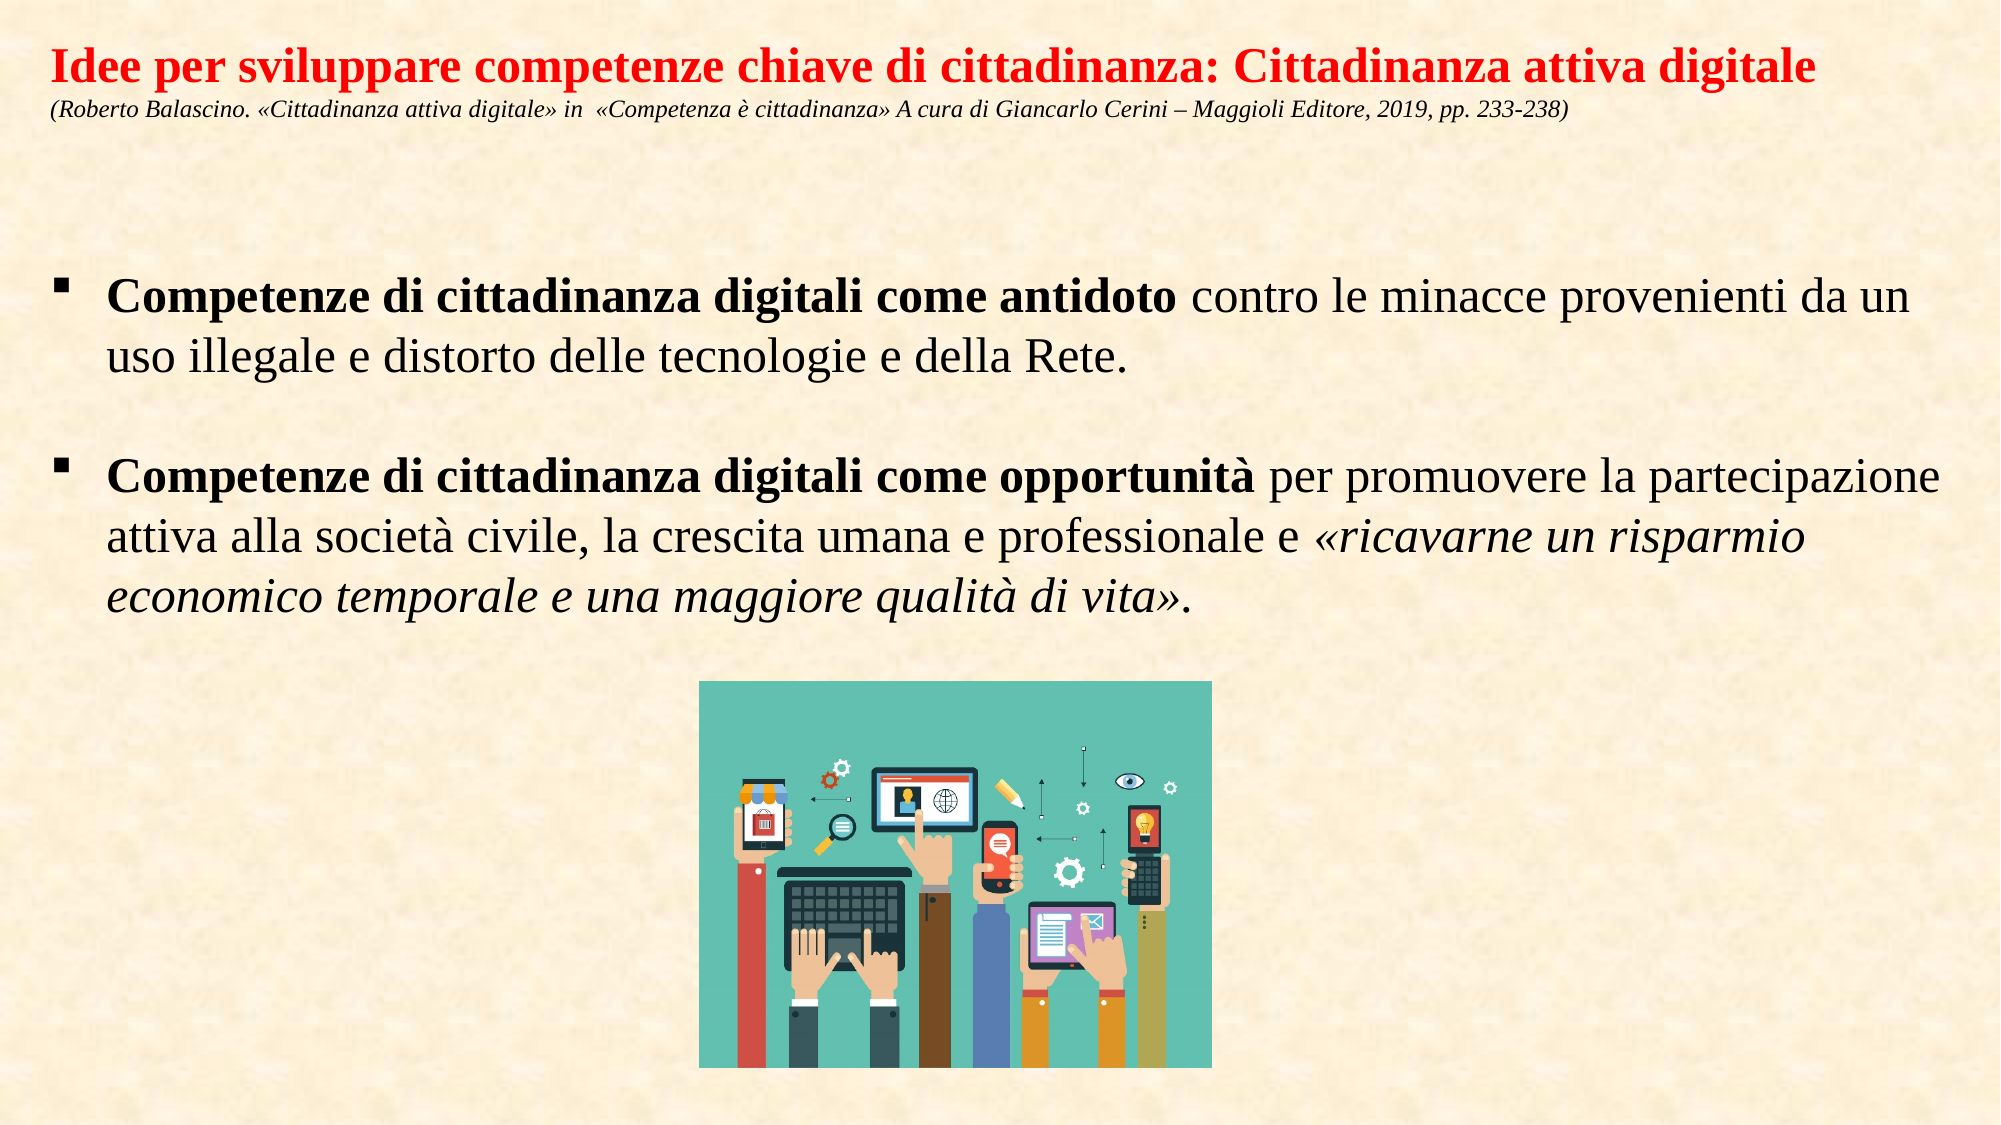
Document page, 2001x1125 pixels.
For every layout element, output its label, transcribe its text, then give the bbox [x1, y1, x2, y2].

text_box Idee per sviluppare competenze chiave di cittadinanza: Cittadinanza attiva digitale (Roberto Balascino. «Cittadinanza attiva digitale» in «Competenza è cittadinanza» A cura di Giancarlo Cerini – Maggioli Editore, 2019, pp. 233-238) Competenze di cittadinanza digitali come antidoto contro le minacce provenienti da un uso illegale e distorto delle tecnologie e della Rete. Competenze di cittadinanza digitali come opportunità per promuovere la partecipazione attiva alla società civile, la crescita umana e professionale e «ricavarne un risparmio economico temporale e una maggiore qualità di vita». [35, 24, 1966, 670]
picture [0, 0, 2001, 1125]
